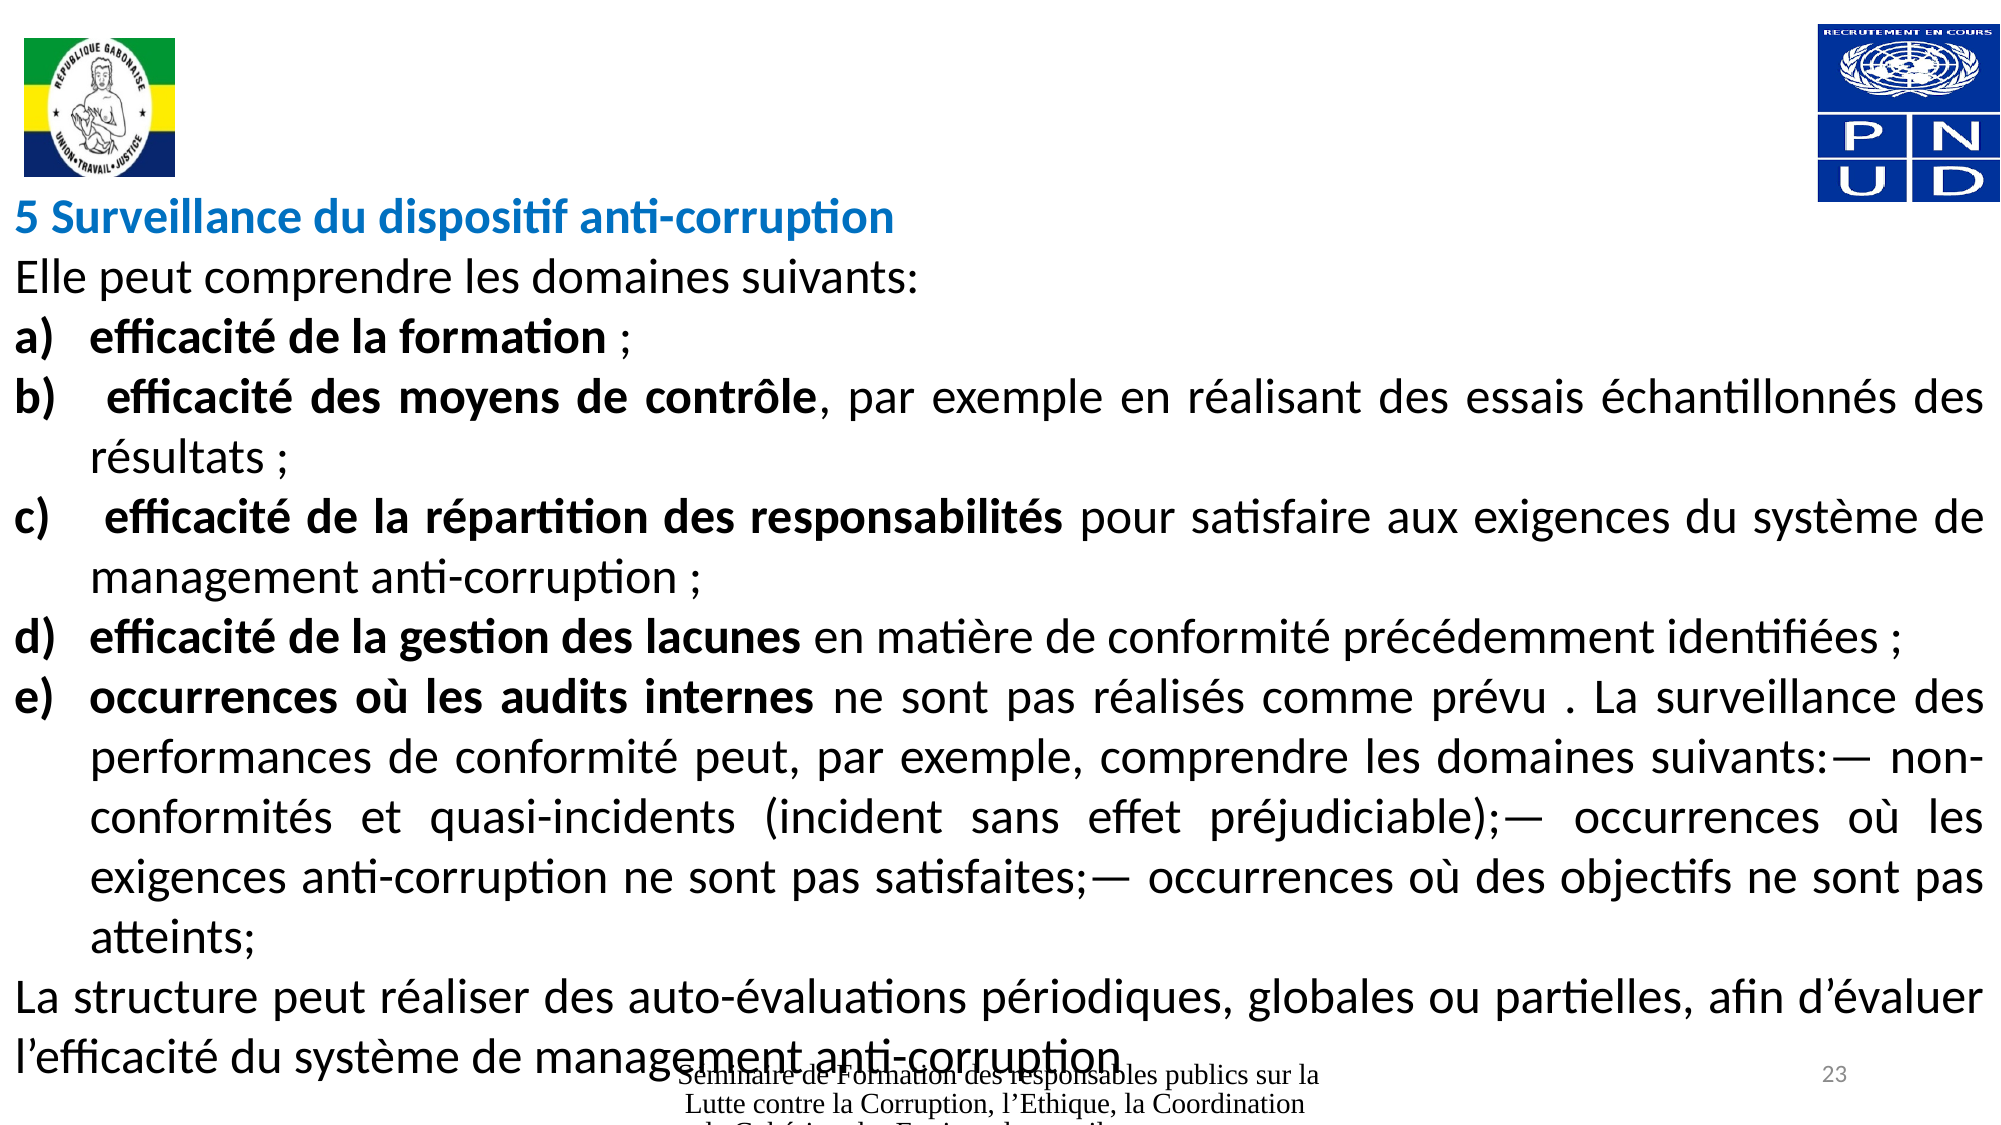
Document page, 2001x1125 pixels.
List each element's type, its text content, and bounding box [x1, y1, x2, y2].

text_box 5 Surveillance du dispositif anti-corruption Elle peut comprendre les domaines suivants: efficacité de la formation ; efficacité des moyens de contrôle, par exemple en réalisant des essais échantillonnés des résultats ; efficacité de la répartition des responsabilités pour satisfaire aux exigences du système de management anti-corruption ; efficacité de la gestion des lacunes en matière de conformité précédemment identifiées ; occurrences où les audits internes ne sont pas réalisés comme prévu . La surveillance des performances de conformité peut, par exemple, comprendre les domaines suivants:— non-conformités et quasi-incidents (incident sans effet préjudiciable);— occurrences où les exigences anti-corruption ne sont pas satisfaites;— occurrences où des objectifs ne sont pas atteints; La structure peut réaliser des auto-évaluations périodiques, globales ou partielles, afin d’évaluer l’efficacité du système de management anti-corruption [0, 176, 2000, 1092]
picture [1770, 0, 2000, 202]
picture [0, 13, 175, 177]
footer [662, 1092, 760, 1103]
text_box [760, 1092, 2000, 1125]
